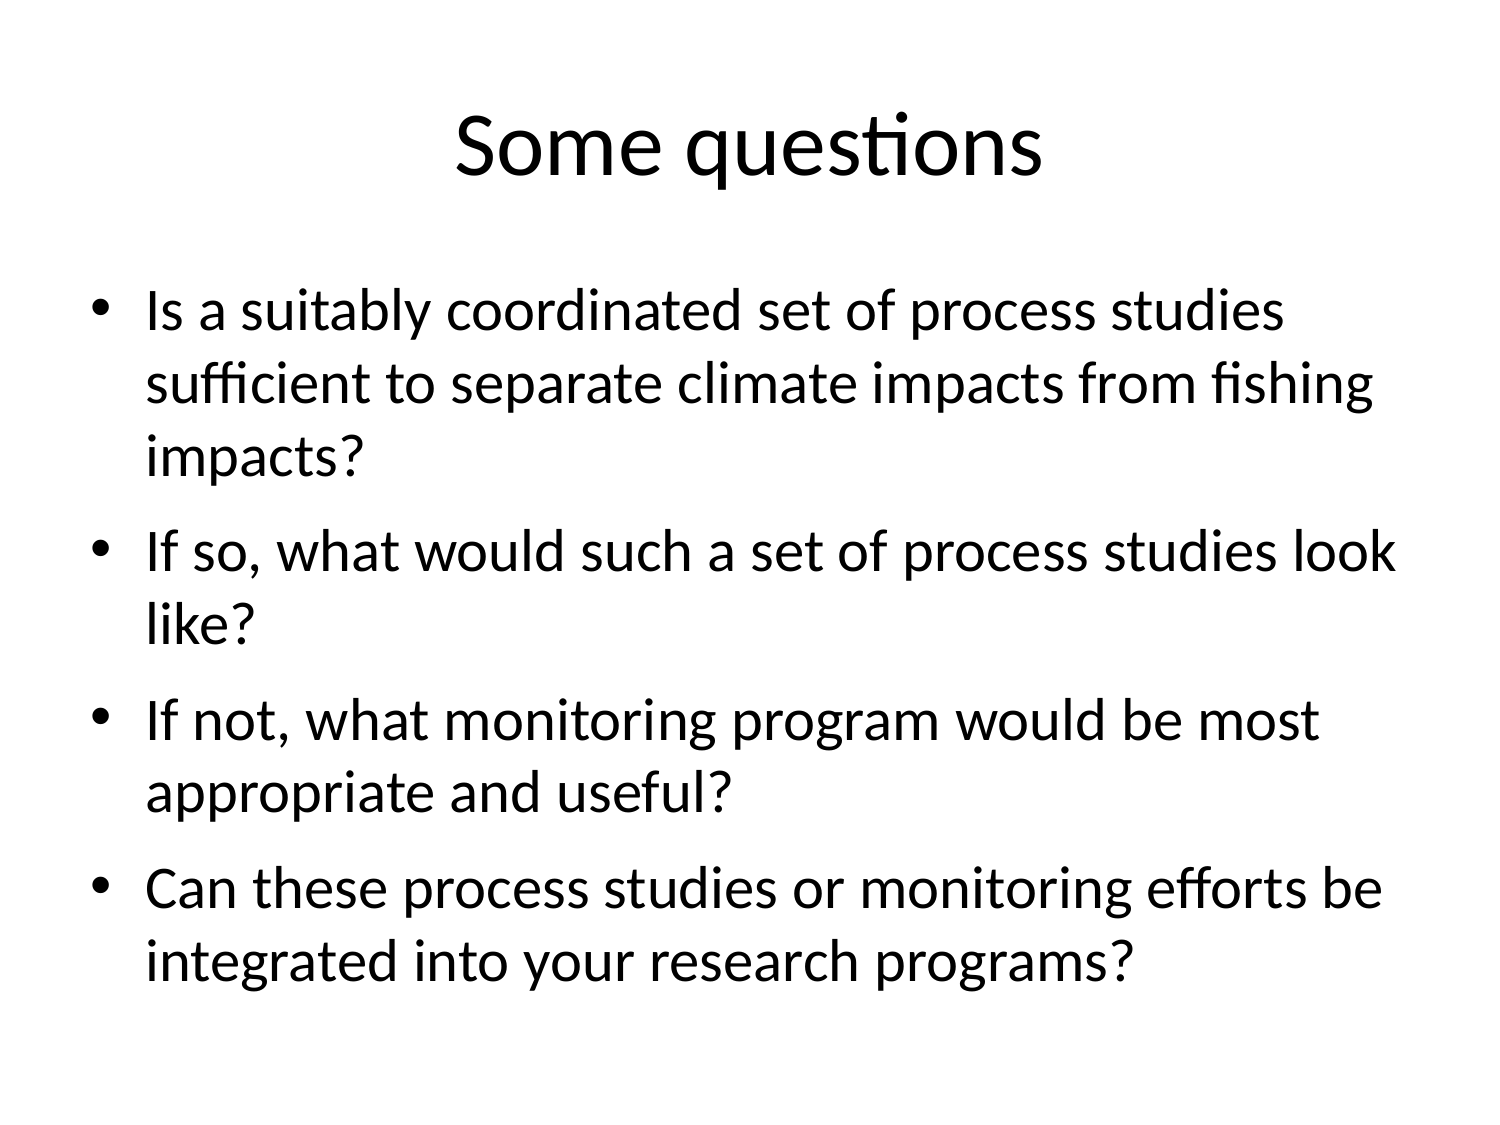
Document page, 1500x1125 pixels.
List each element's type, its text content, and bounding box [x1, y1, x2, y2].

title Some questions [75, 45, 1425, 233]
list Is a suitably coordinated set of process studies sufficient to separate climate impacts from fishing impacts? If so, what would such a set of process studies look like? If not, what monitoring program would be most appropriate and useful? Can these process studies or monitoring efforts be integrated into your research programs? [75, 262, 1425, 1005]
